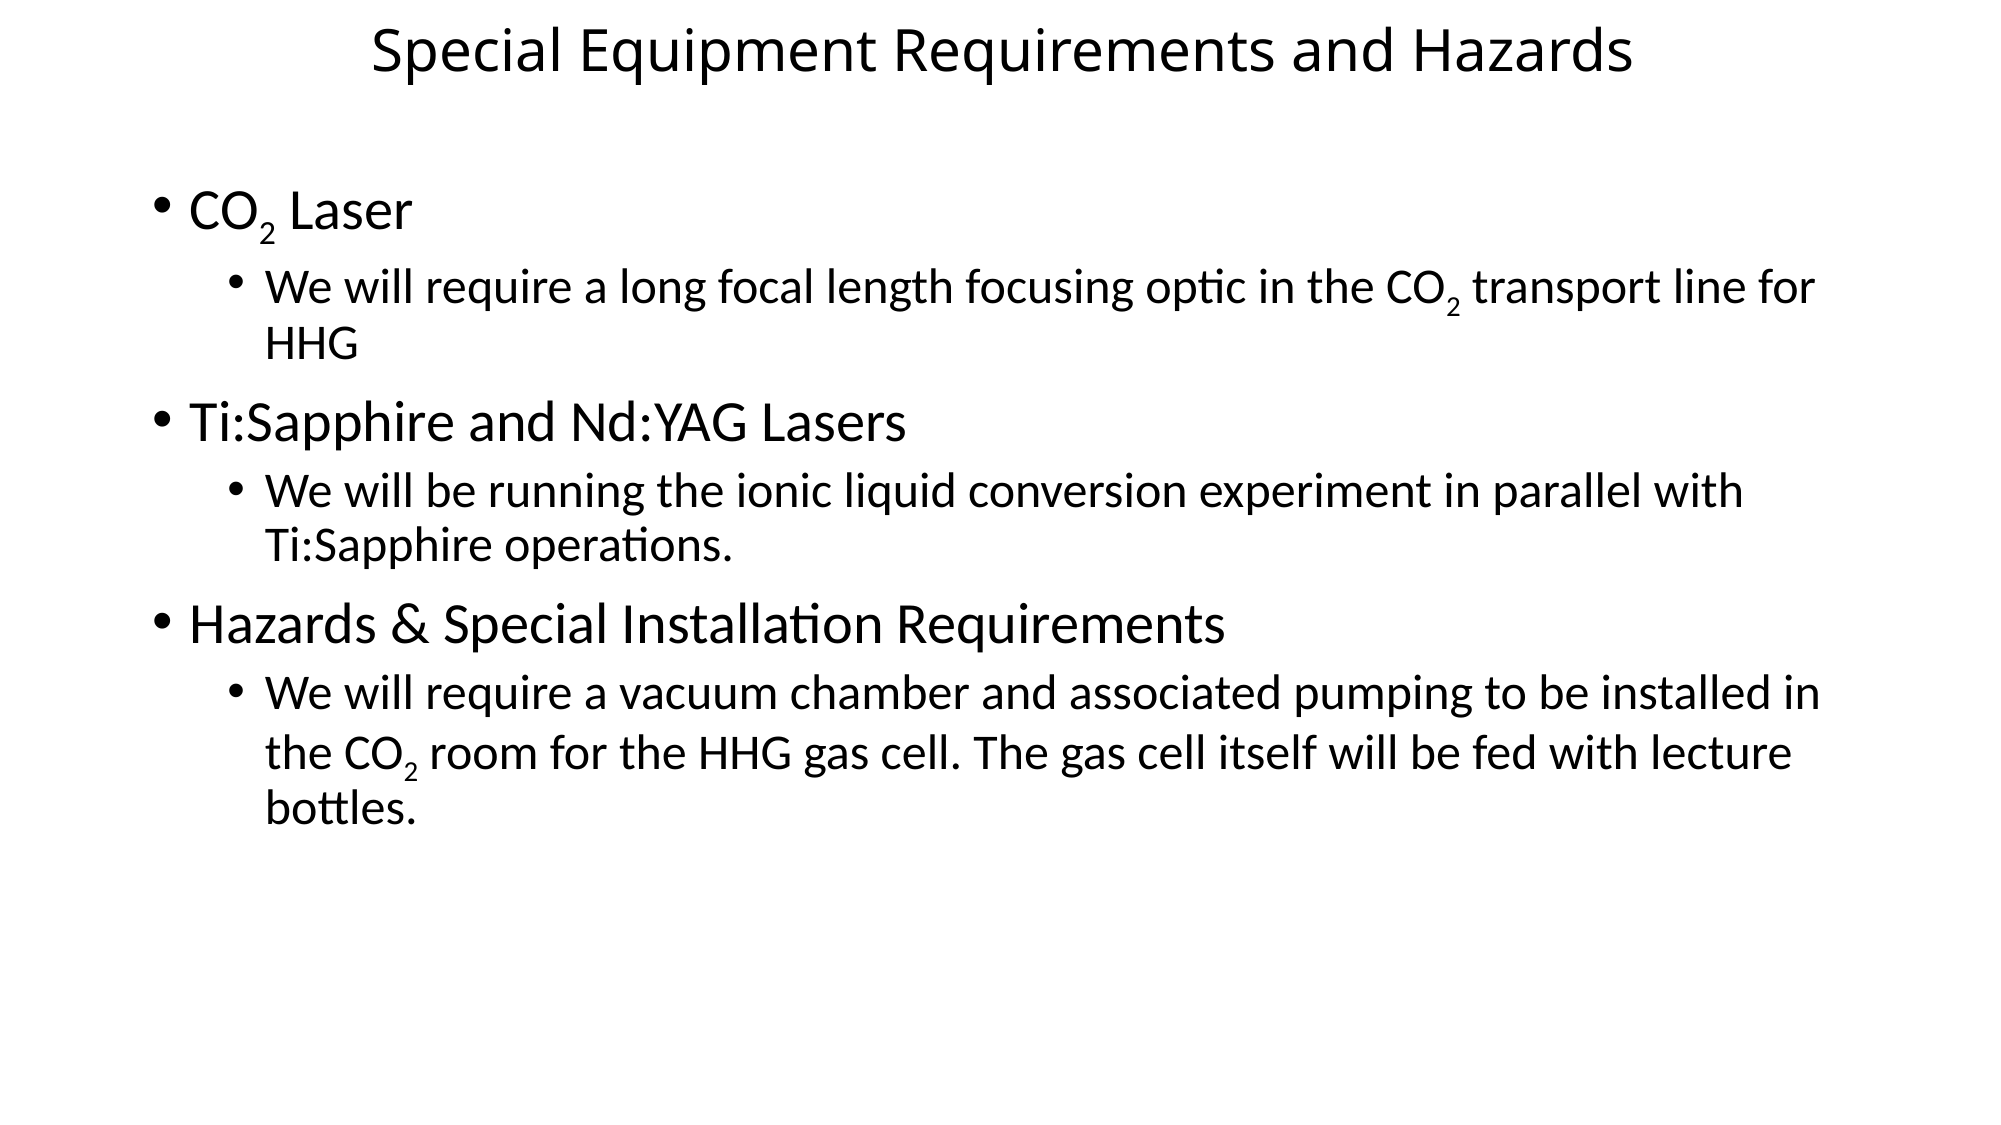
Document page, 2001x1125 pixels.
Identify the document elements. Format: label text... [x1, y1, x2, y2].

list CO2 Laser We will require a long focal length focusing optic in the CO2 transport line for HHG Ti:Sapphire and Nd:YAG Lasers We will be running the ionic liquid conversion experiment in parallel with Ti:Sapphire operations. Hazards & Special Installation Requirements We will require a vacuum chamber and associated pumping to be installed in the CO2 room for the HHG gas cell. The gas cell itself will be fed with lecture bottles. [137, 165, 1863, 1014]
title Special Equipment Requirements and Hazards [140, 0, 1866, 105]
